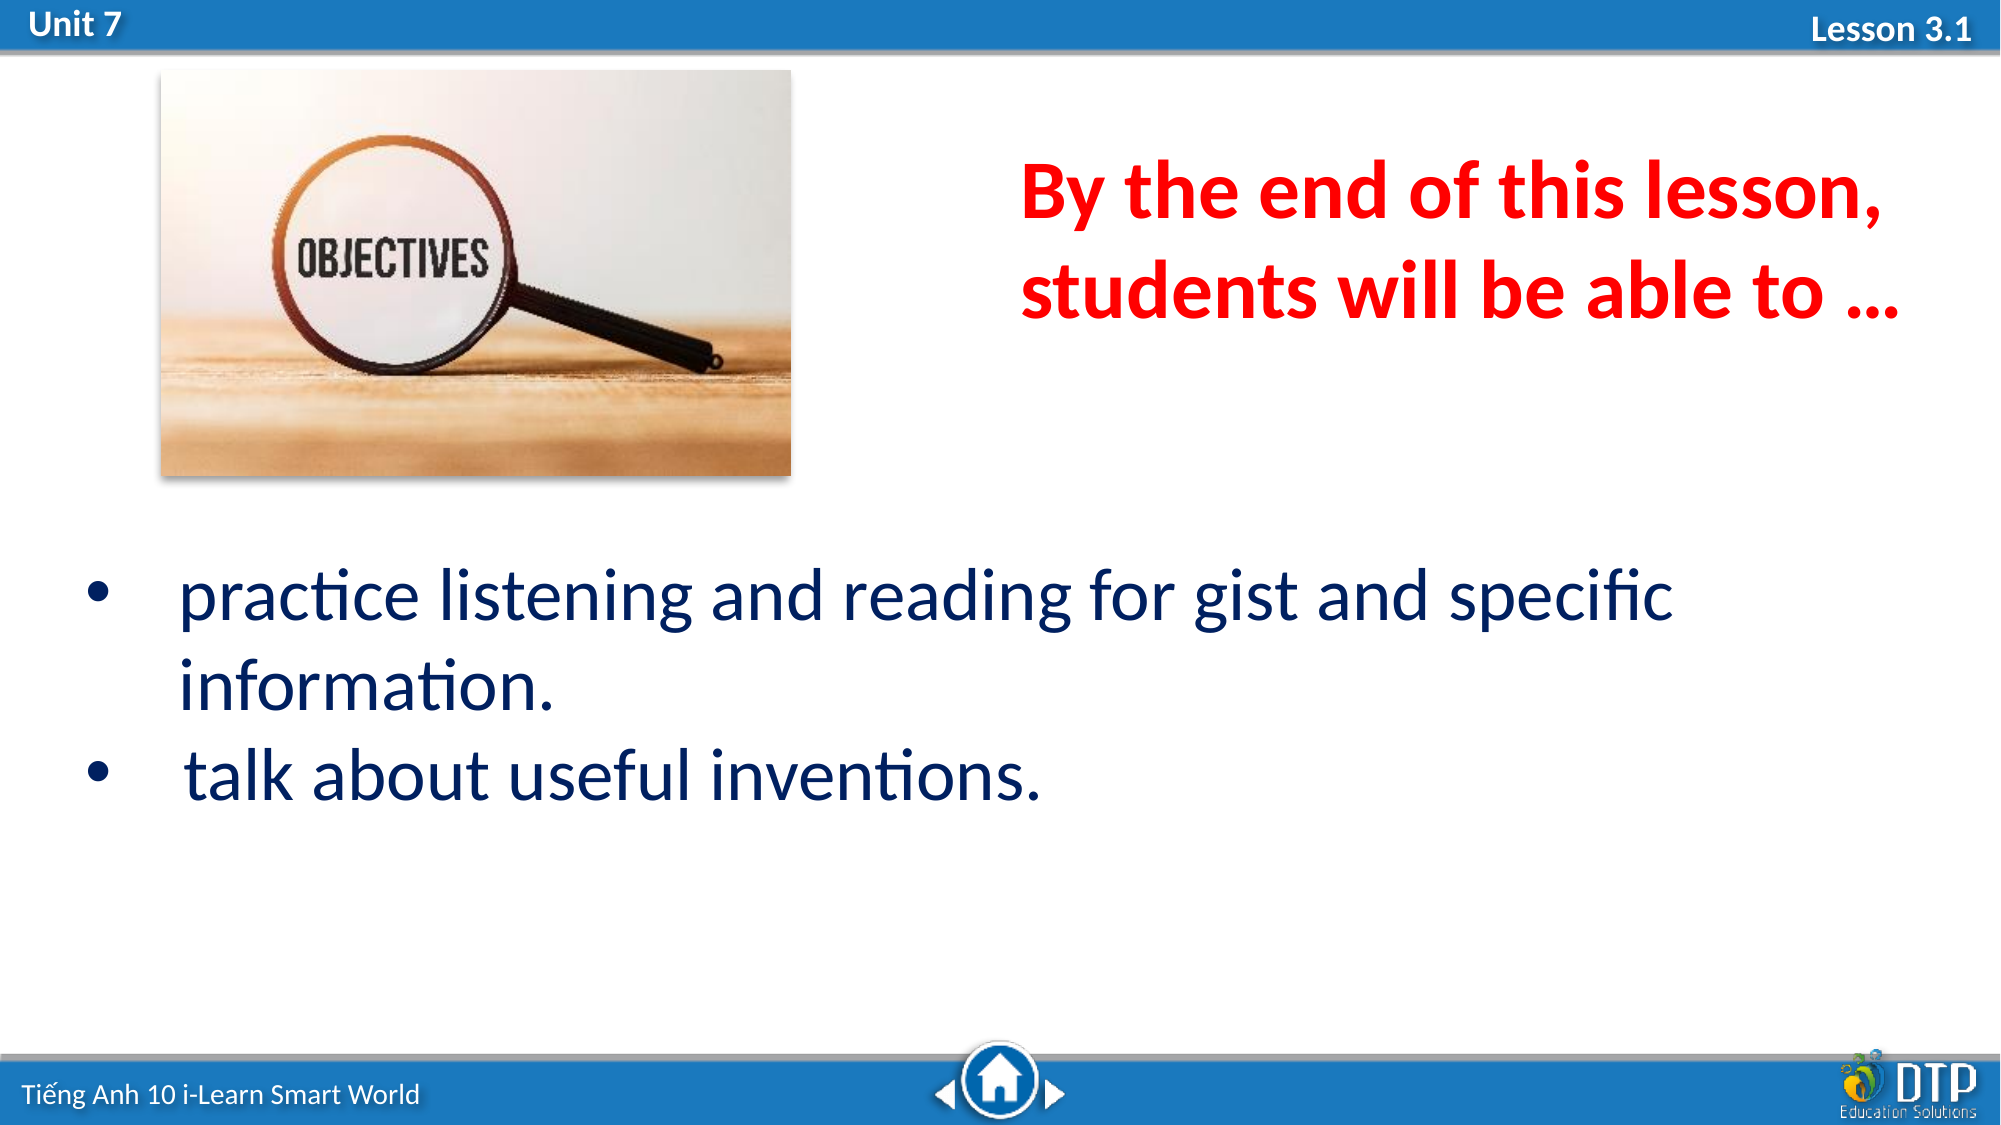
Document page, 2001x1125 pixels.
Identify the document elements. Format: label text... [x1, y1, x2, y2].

text_box By the end of this lesson, students will be able to … [1006, 127, 1919, 343]
picture [0, 0, 2001, 1125]
text_box practice listening and reading for gist and specific information. talk about useful inventions. [70, 538, 1878, 823]
